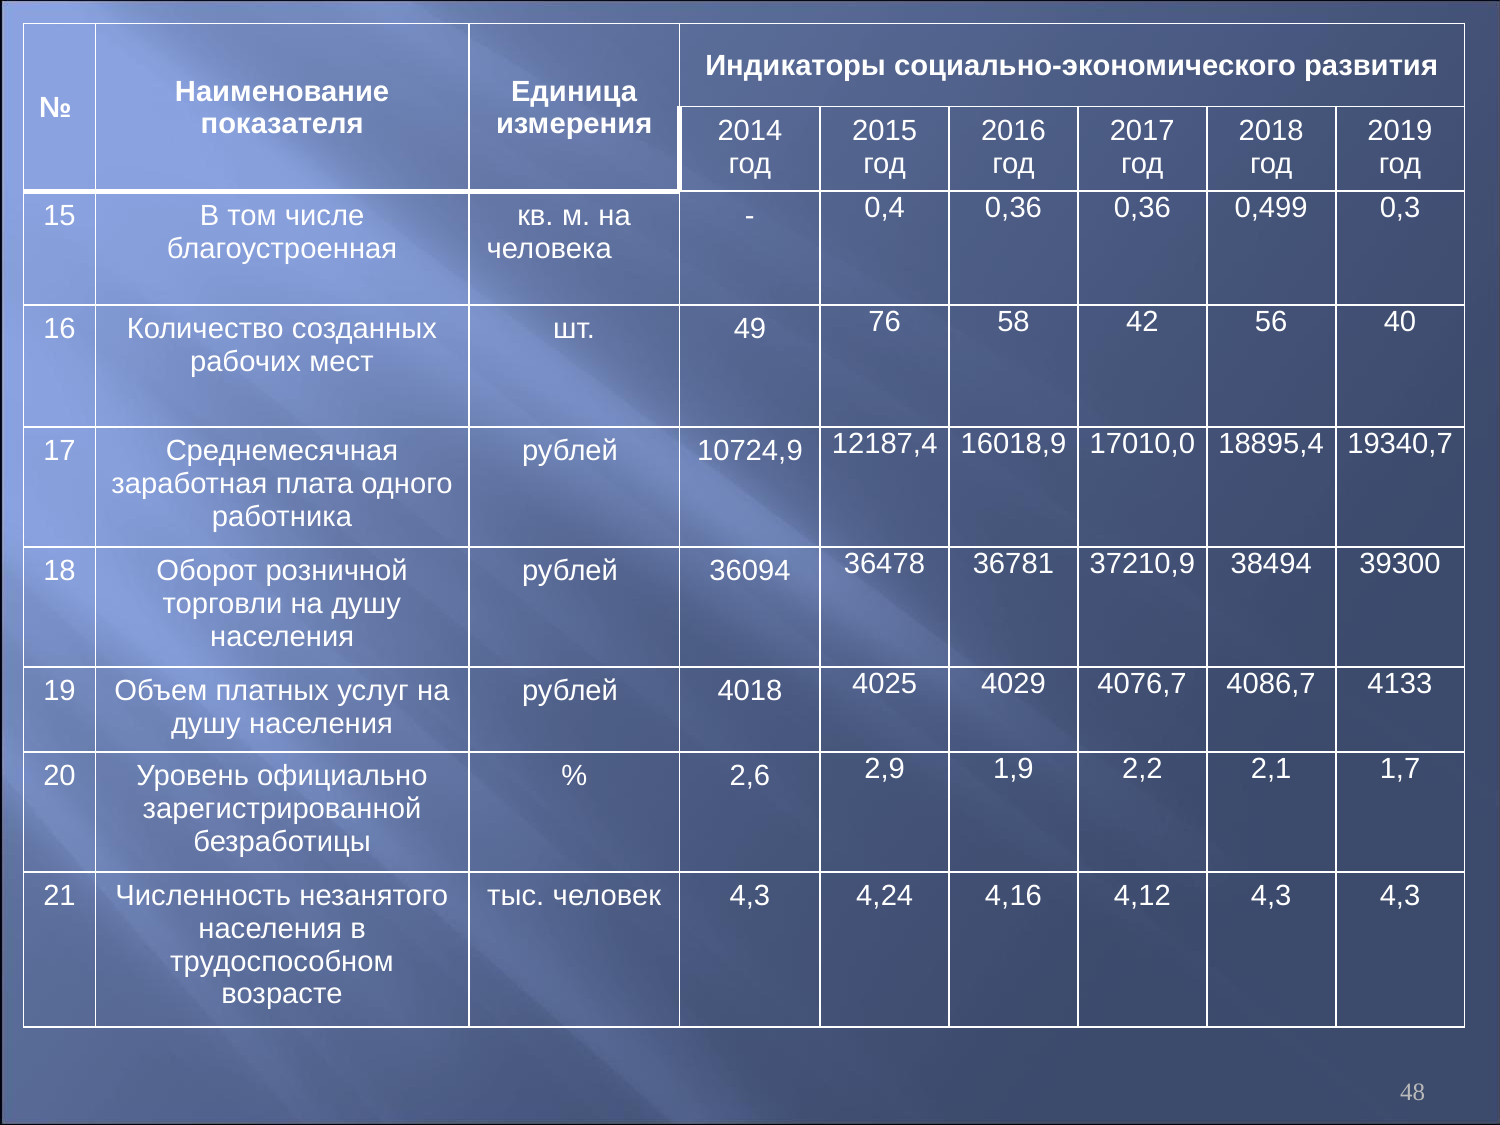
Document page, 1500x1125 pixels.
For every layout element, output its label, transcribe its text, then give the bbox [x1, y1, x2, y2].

table_cell 2018 год [1208, 107, 1335, 190]
table_cell 16018,9 [950, 428, 1077, 546]
table_cell 2016 год [950, 107, 1077, 190]
table_cell 76 [821, 306, 948, 426]
table_cell 2,1 [1208, 753, 1335, 871]
table_cell В том числе благоустроенная [96, 194, 468, 304]
table_cell 1,9 [950, 753, 1077, 871]
table_cell % [470, 753, 679, 871]
table_cell 0,3 [1337, 192, 1464, 304]
table_cell 2,6 [680, 753, 819, 871]
table_header Наименование показателя [96, 24, 468, 189]
table_cell 4029 [950, 668, 1077, 751]
table_cell 20 [24, 753, 95, 871]
table_cell 4,16 [950, 873, 1077, 1026]
table_cell 18895,4 [1208, 428, 1335, 546]
table_cell 21 [24, 873, 95, 1026]
table_cell Количество созданных рабочих мест [96, 306, 468, 426]
table_cell 2,9 [821, 753, 948, 871]
table_cell рублей [470, 548, 679, 666]
table_cell 4018 [680, 668, 819, 751]
table_cell 19 [24, 668, 95, 751]
table_cell рублей [470, 428, 679, 546]
table_cell 0,499 [1208, 192, 1335, 304]
table_cell рублей [470, 668, 679, 751]
table_cell 12187,4 [821, 428, 948, 546]
slide_number 48 [1299, 1052, 1426, 1113]
table_cell Среднемесячная заработная плата одного работника [96, 428, 468, 546]
table_cell 40 [1337, 306, 1464, 426]
table_header Индикаторы социально-экономического развития [680, 24, 1464, 106]
table_cell 17010,0 [1079, 428, 1206, 546]
table_cell 36094 [680, 548, 819, 666]
table_cell 4086,7 [1208, 668, 1335, 751]
table_cell 2,2 [1079, 753, 1206, 871]
table_cell 10724,9 [680, 428, 819, 546]
table_cell 2015 год [821, 107, 948, 190]
table_cell 58 [950, 306, 1077, 426]
table_cell 4,3 [1337, 873, 1464, 1026]
picture [0, 0, 1500, 1125]
table_cell 36478 [821, 548, 948, 666]
table_cell 15 [24, 194, 95, 304]
table_cell 4,24 [821, 873, 948, 1026]
table_cell 56 [1208, 306, 1335, 426]
table_cell 38494 [1208, 548, 1335, 666]
table_cell 36781 [950, 548, 1077, 666]
table_cell тыс. человек [470, 873, 679, 1026]
table_cell 16 [24, 306, 95, 426]
table_cell 37210,9 [1079, 548, 1206, 666]
table_header Единица измерения [470, 24, 679, 189]
table_cell шт. [470, 306, 679, 426]
table_cell 4,12 [1079, 873, 1206, 1026]
table_cell 18 [24, 548, 95, 666]
table_cell 4,3 [1208, 873, 1335, 1026]
table_header № [24, 24, 95, 189]
table_cell 2017 год [1079, 107, 1206, 190]
table_cell 4133 [1337, 668, 1464, 751]
table_cell 4025 [821, 668, 948, 751]
table_cell 0,36 [1079, 192, 1206, 304]
table_cell - [680, 192, 819, 304]
table_cell 39300 [1337, 548, 1464, 666]
table_cell 0,4 [821, 192, 948, 304]
table_cell 1,7 [1337, 753, 1464, 871]
table_cell 4,3 [680, 873, 819, 1026]
table_cell Объем платных услуг на душу населения [96, 668, 468, 751]
table_cell 49 [680, 306, 819, 426]
table_cell 0,36 [950, 192, 1077, 304]
table_cell 2019 год [1337, 107, 1464, 190]
table_cell кв. м. на человека [470, 194, 679, 304]
table_cell 19340,7 [1337, 428, 1464, 546]
table_cell 42 [1079, 306, 1206, 426]
table_cell Оборот розничной торговли на душу населения [96, 548, 468, 666]
table_cell 4076,7 [1079, 668, 1206, 751]
table_cell Уровень официально зарегистрированной безработицы [96, 753, 468, 871]
table_cell 2014 год [682, 107, 819, 190]
table_cell 17 [24, 428, 95, 546]
table_cell Численность незанятого населения в трудоспособном возрасте [96, 873, 468, 1026]
